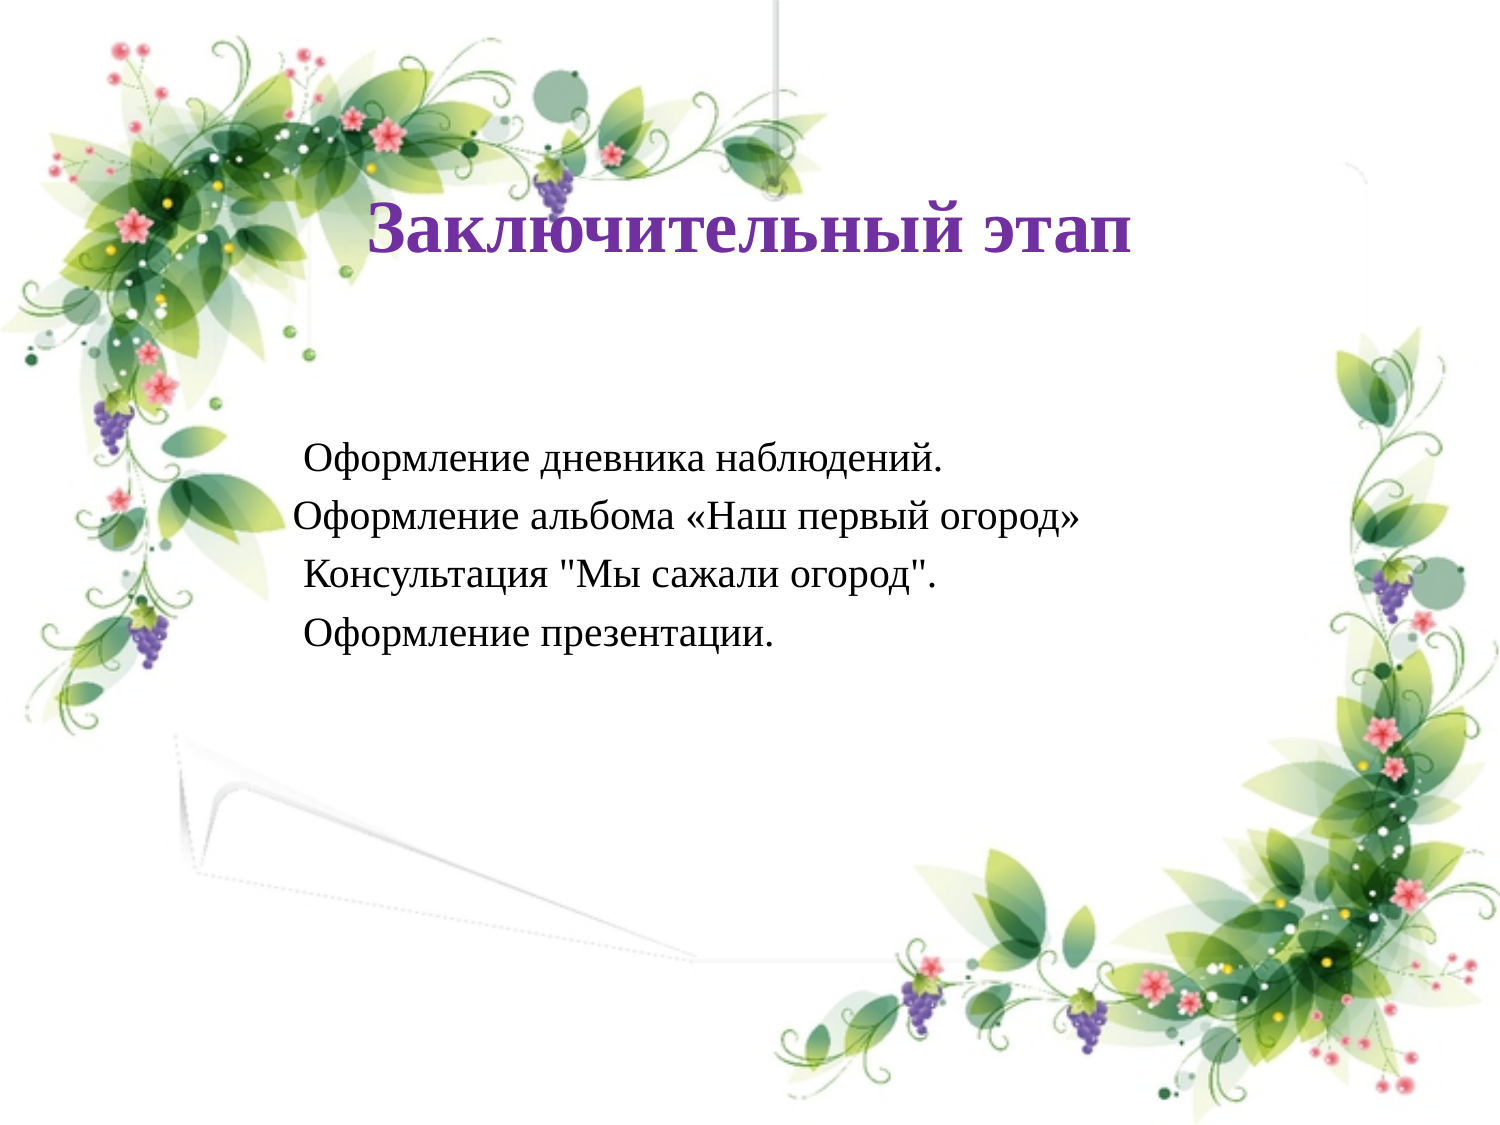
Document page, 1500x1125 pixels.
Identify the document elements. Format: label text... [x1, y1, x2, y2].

list Оформление дневника наблюдений. Оформление альбома «Наш первый огород» Консультация "Мы сажали огород". Оформление презентации. [246, 363, 1289, 823]
picture [0, 0, 1500, 1125]
title Заключительный этап [265, 128, 1235, 317]
